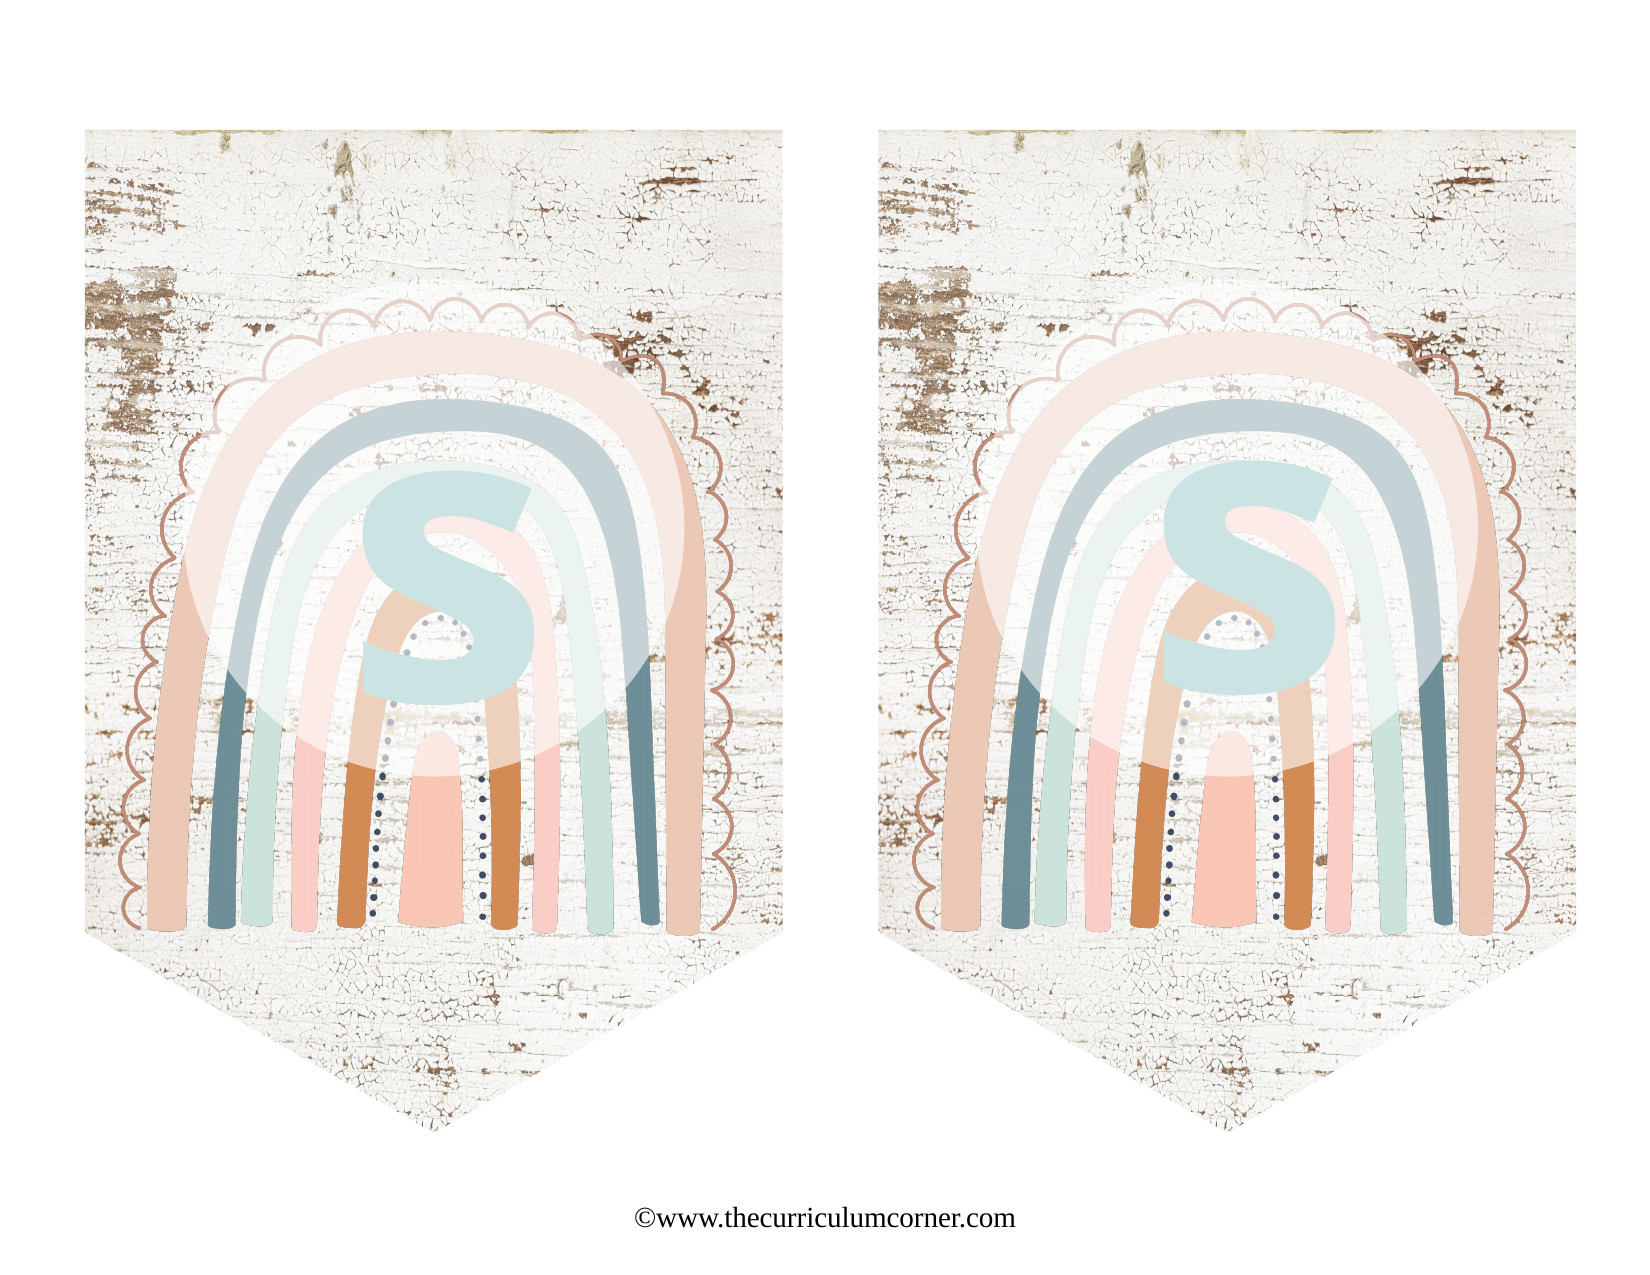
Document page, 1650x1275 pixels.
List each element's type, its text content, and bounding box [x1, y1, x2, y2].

footer ©www.thecurriculumcorner.com [546, 1181, 1104, 1250]
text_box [84, 129, 1577, 1133]
